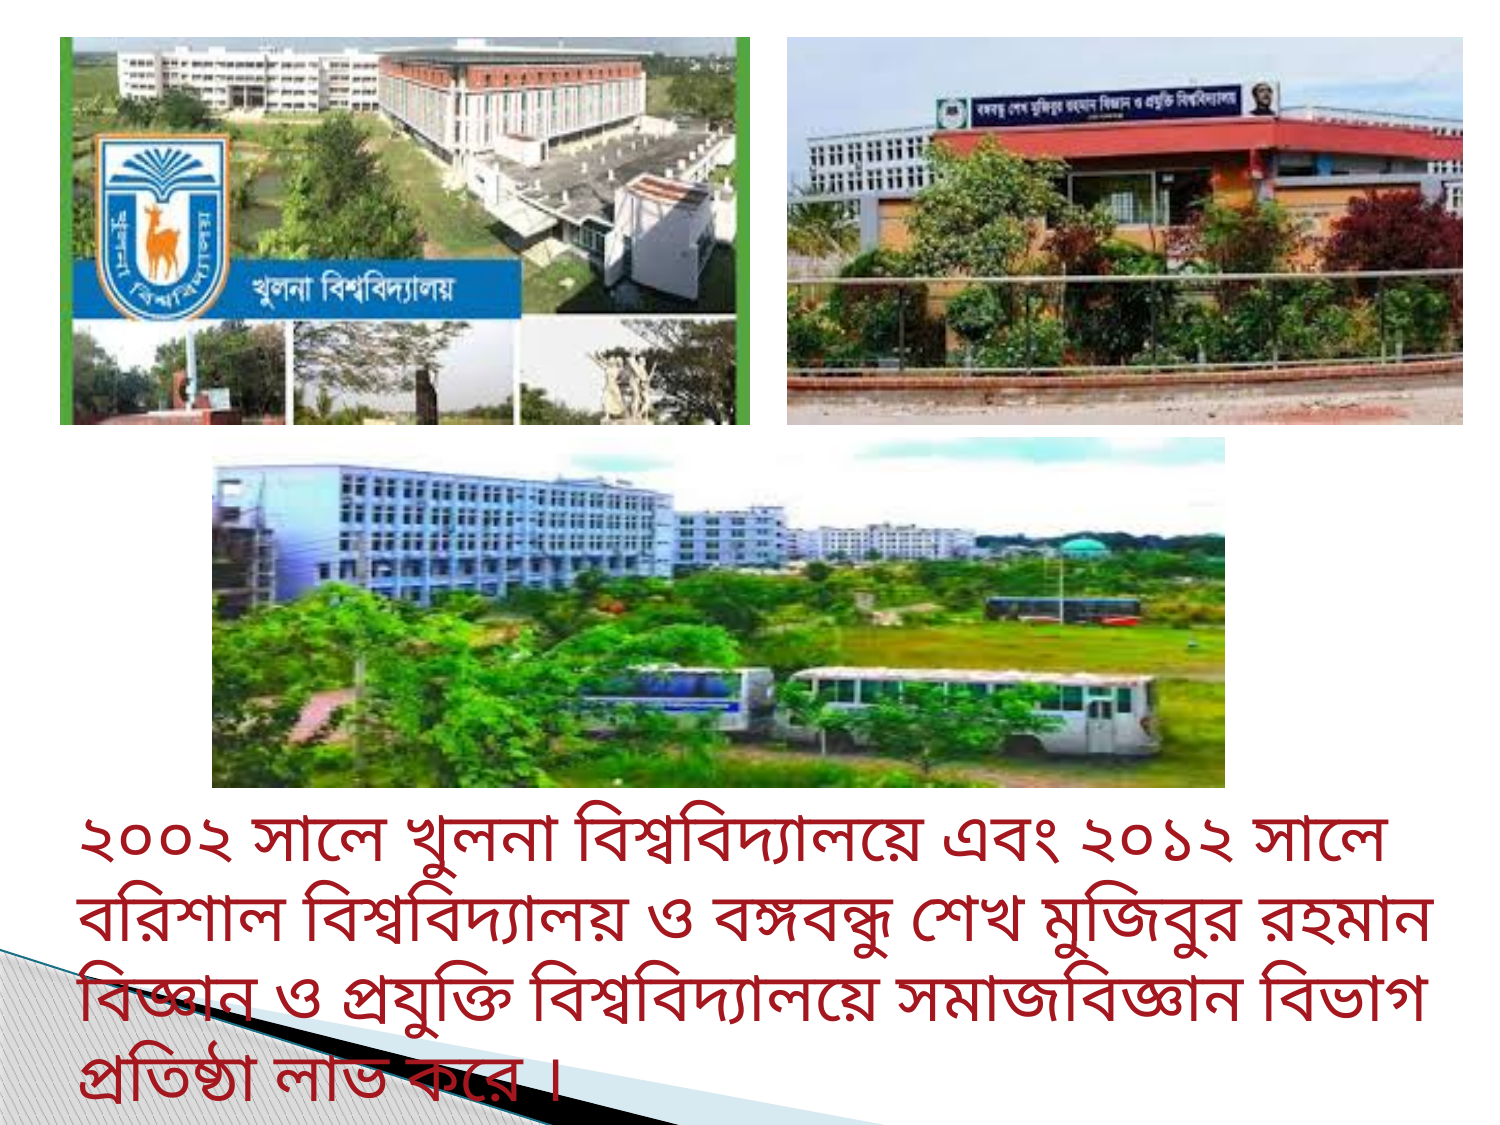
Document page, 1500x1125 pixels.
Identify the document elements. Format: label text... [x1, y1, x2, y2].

text_box ২০০২ সালে খুলনা বিশ্ববিদ্যালয়ে এবং ২০১২ সালে বরিশাল বিশ্ববিদ্যালয় ও বঙ্গবন্ধু শেখ মুজিবুর রহমান বিজ্ঞান ও প্রযুক্তি বিশ্ববিদ্যালয়ে সমাজবিজ্ঞান বিভাগ প্রতিষ্ঠা লাভ করে । [62, 787, 1463, 1122]
picture [787, 37, 1463, 426]
picture [212, 437, 1226, 788]
picture [59, 37, 751, 426]
